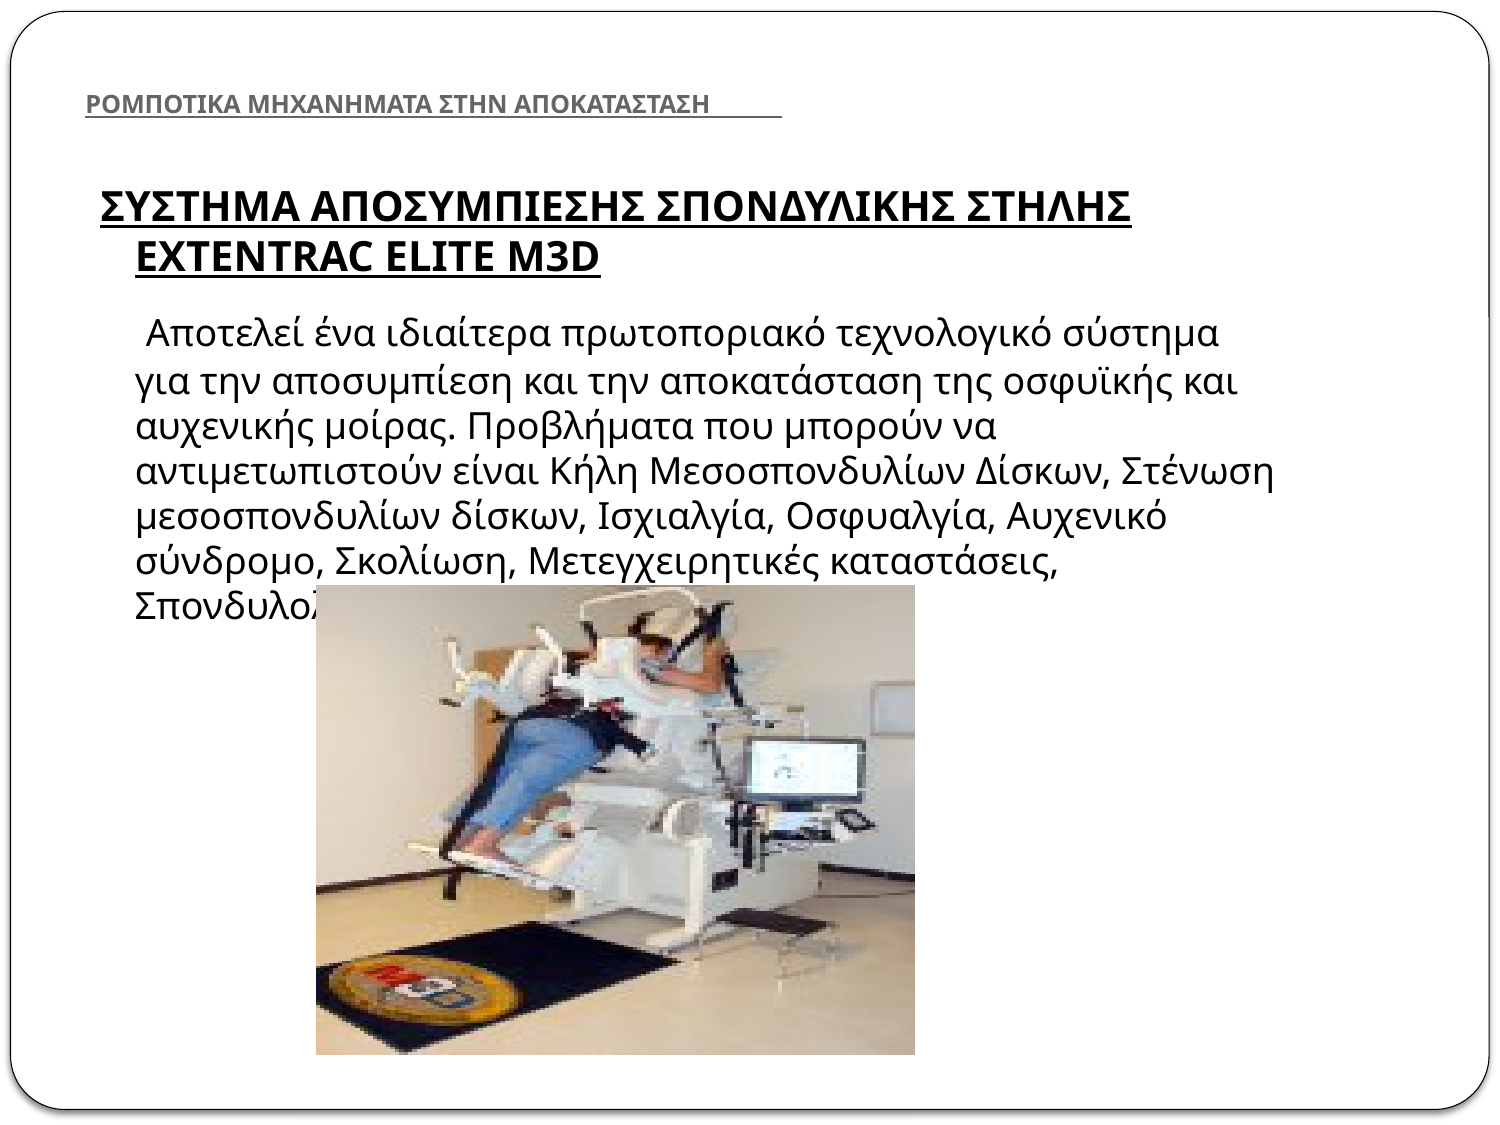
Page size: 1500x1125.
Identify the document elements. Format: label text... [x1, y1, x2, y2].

title ΡΟΜΠΟΤΙΚΑ ΜΗΧΑΝΗΜΑΤΑ ΣΤΗΝ ΑΠΟΚΑΤΑΣΤΑΣΗ [70, 0, 1500, 173]
picture [316, 585, 916, 1055]
list ΣΥΣΤΗΜΑ ΑΠΟΣΥΜΠΙΕΣΗΣ ΣΠΟΝΔΥΛΙΚΗΣ ΣΤΗΛΗΣ EXTENTRAC ELITE M3D Αποτελεί ένα ιδιαίτερα πρωτοποριακό τεχνολογικό σύστημα για την αποσυμπίεση και την αποκατάσταση της οσφυϊκής και αυχενικής μοίρας. Προβλήματα που μπορούν να αντιμετωπιστούν είναι Κήλη Μεσοσπονδυλίων Δίσκων, Στένωση μεσοσπονδυλίων δίσκων, Ισχιαλγία, Οσφυαλγία, Αυχενικό σύνδρομο, Σκολίωση, Μετεγχειρητικές καταστάσεις, Σπονδυλολίσθηση. [75, 172, 1300, 1062]
